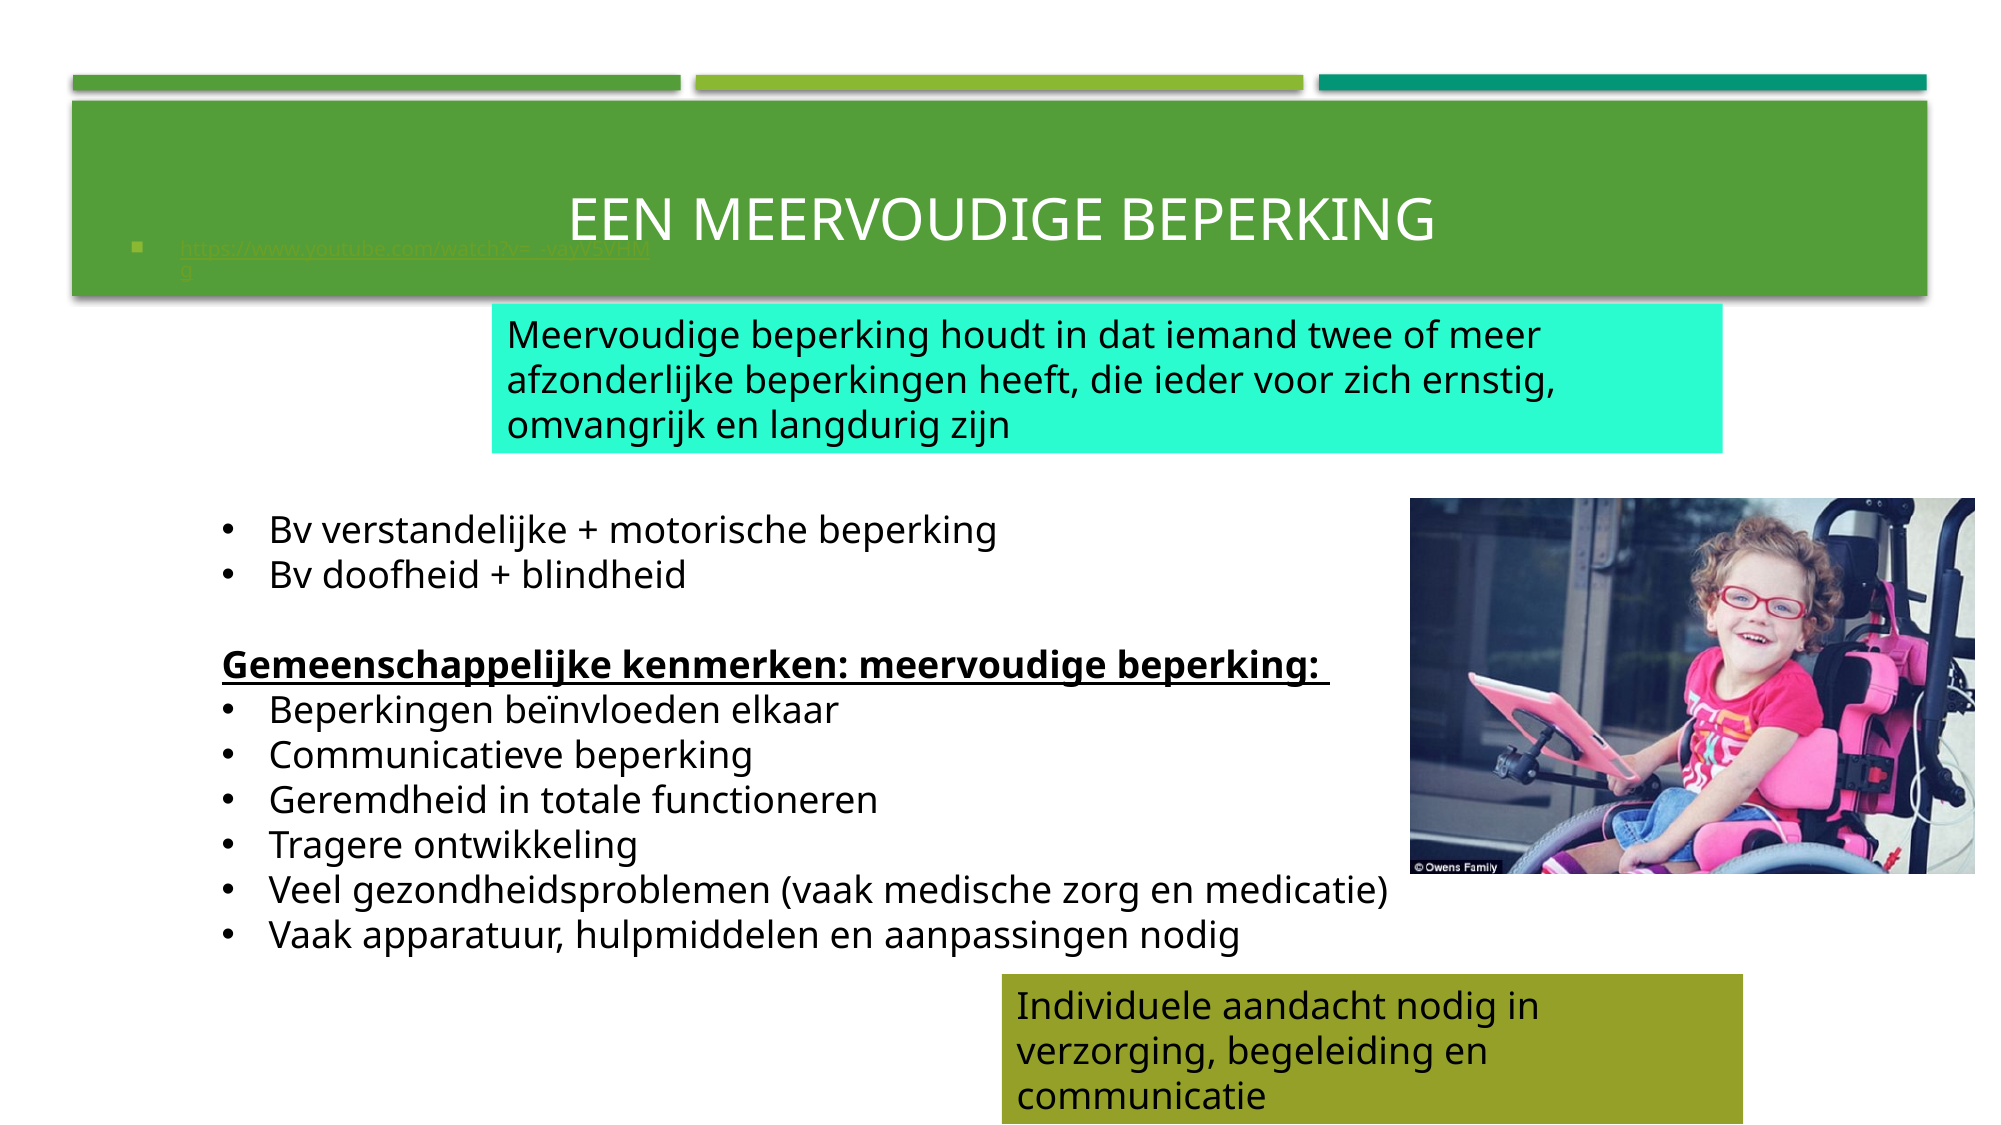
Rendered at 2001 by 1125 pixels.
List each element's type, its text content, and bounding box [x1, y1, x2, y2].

title Een meervoudige beperking [671, 135, 1797, 261]
picture [1409, 498, 1975, 874]
text_box Bv verstandelijke + motorische beperking Bv doofheid + blindheid Gemeenschappelijke kenmerken: meervoudige beperking: Beperkingen beïnvloeden elkaar Communicatieve beperking Geremdheid in totale functioneren Tragere ontwikkeling Veel gezondheidsproblemen (vaak medische zorg en medicatie) Vaak apparatuur, hulpmiddelen en aanpassingen nodig [206, 498, 1756, 1054]
text_box Individuele aandacht nodig in verzorging, begeleiding en communicatie [1001, 974, 1744, 1124]
text_box Meervoudige beperking houdt in dat iemand twee of meer afzonderlijke beperkingen heeft, die ieder voor zich ernstig, omvangrijk en langdurig zijn [491, 303, 1723, 454]
list https://www.youtube.com/watch?v=_-vayV5VHMg [114, 0, 671, 609]
